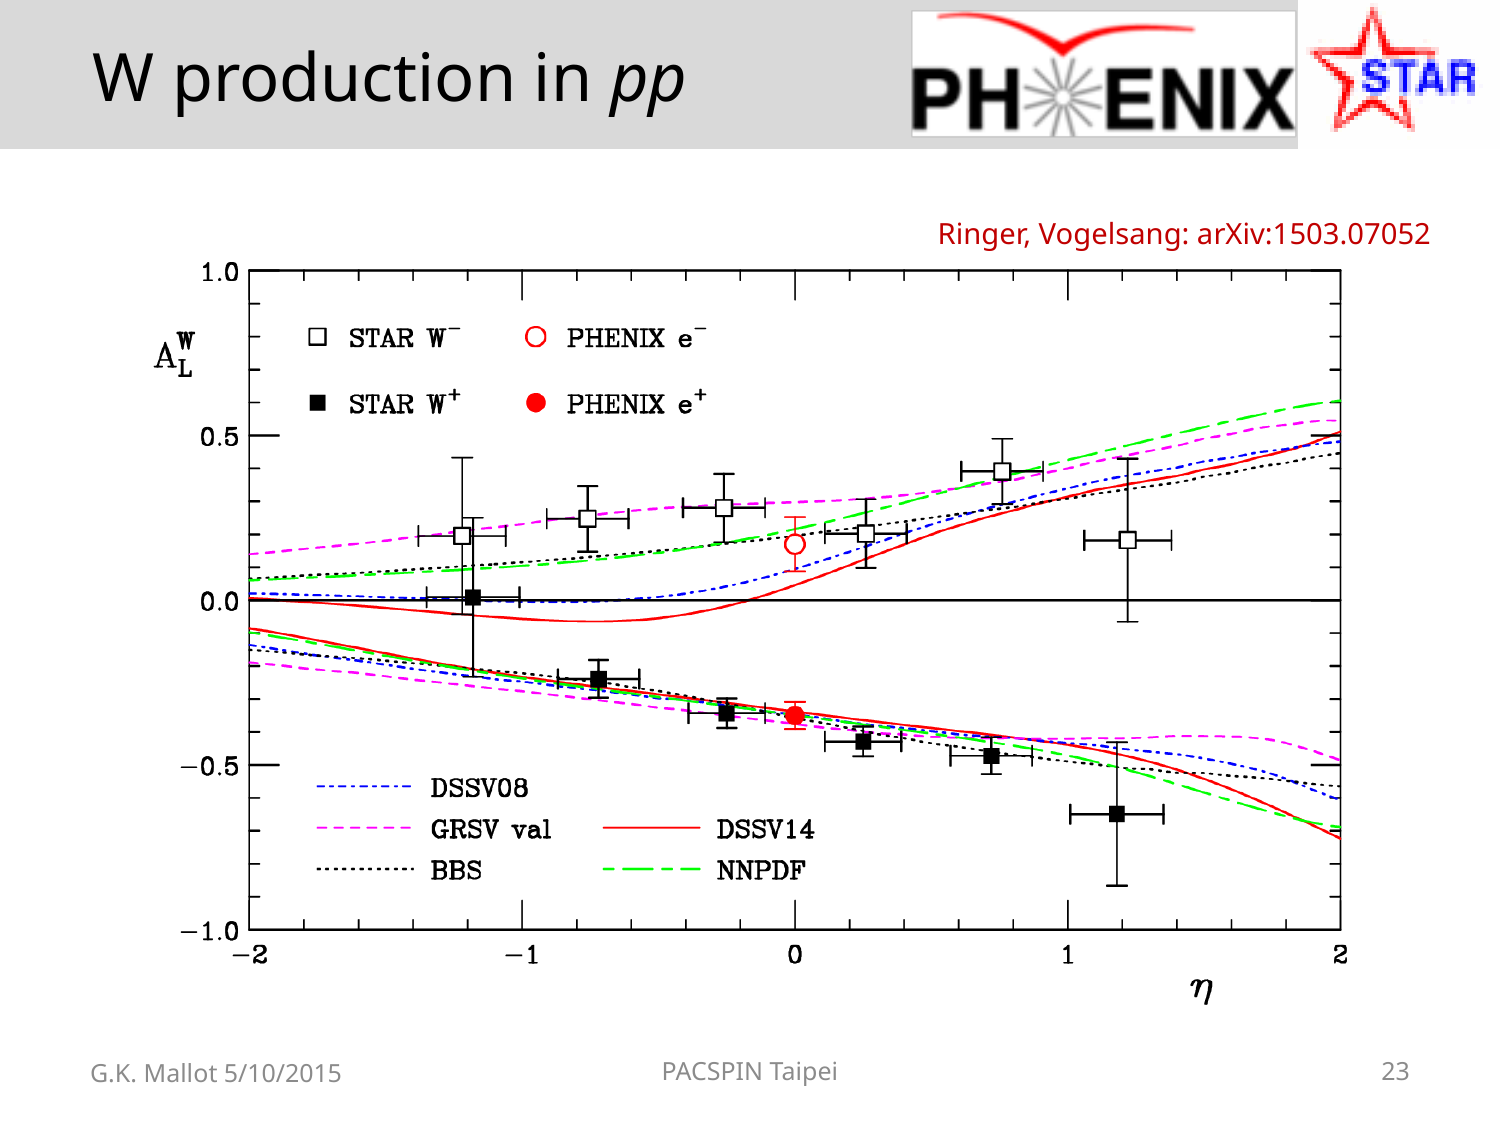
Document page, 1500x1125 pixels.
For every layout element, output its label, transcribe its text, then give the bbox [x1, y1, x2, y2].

title W production in pp [78, 1, 1295, 149]
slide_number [75, 1042, 425, 1103]
slide_number 23 [1074, 1042, 1425, 1103]
text_box Ringer, Vogelsang: arXiv:1503.07052 [922, 208, 1447, 258]
picture [910, 0, 1500, 150]
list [152, 262, 1348, 1006]
footer PACSPIN Taipei [512, 1042, 988, 1103]
